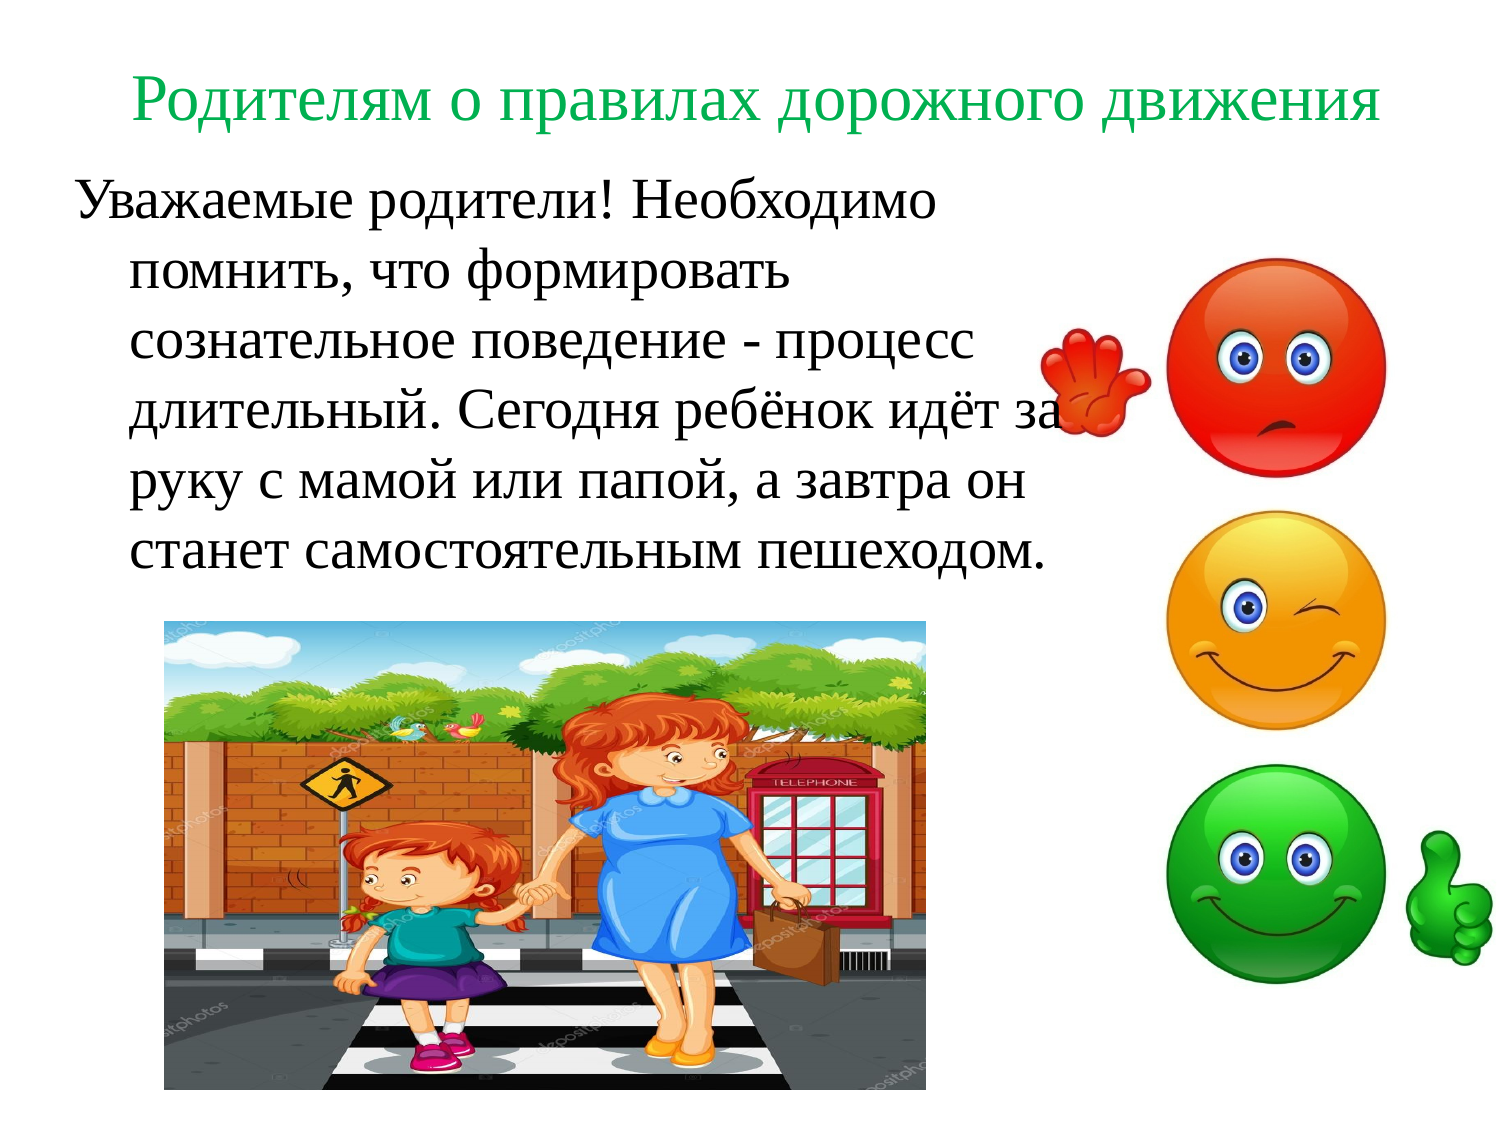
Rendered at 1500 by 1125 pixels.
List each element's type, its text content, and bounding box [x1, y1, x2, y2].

picture [163, 620, 927, 1091]
list Уважаемые родители! Необходимо помнить, что формировать сознательное поведение - процесс длительный. Сегодня ребёнок идёт за руку с мамой или папой, а завтра он станет самостоятельным пешеходом. [58, 152, 1102, 895]
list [1037, 245, 1500, 989]
title Родителям о правилах дорожного движения [82, 0, 1432, 188]
